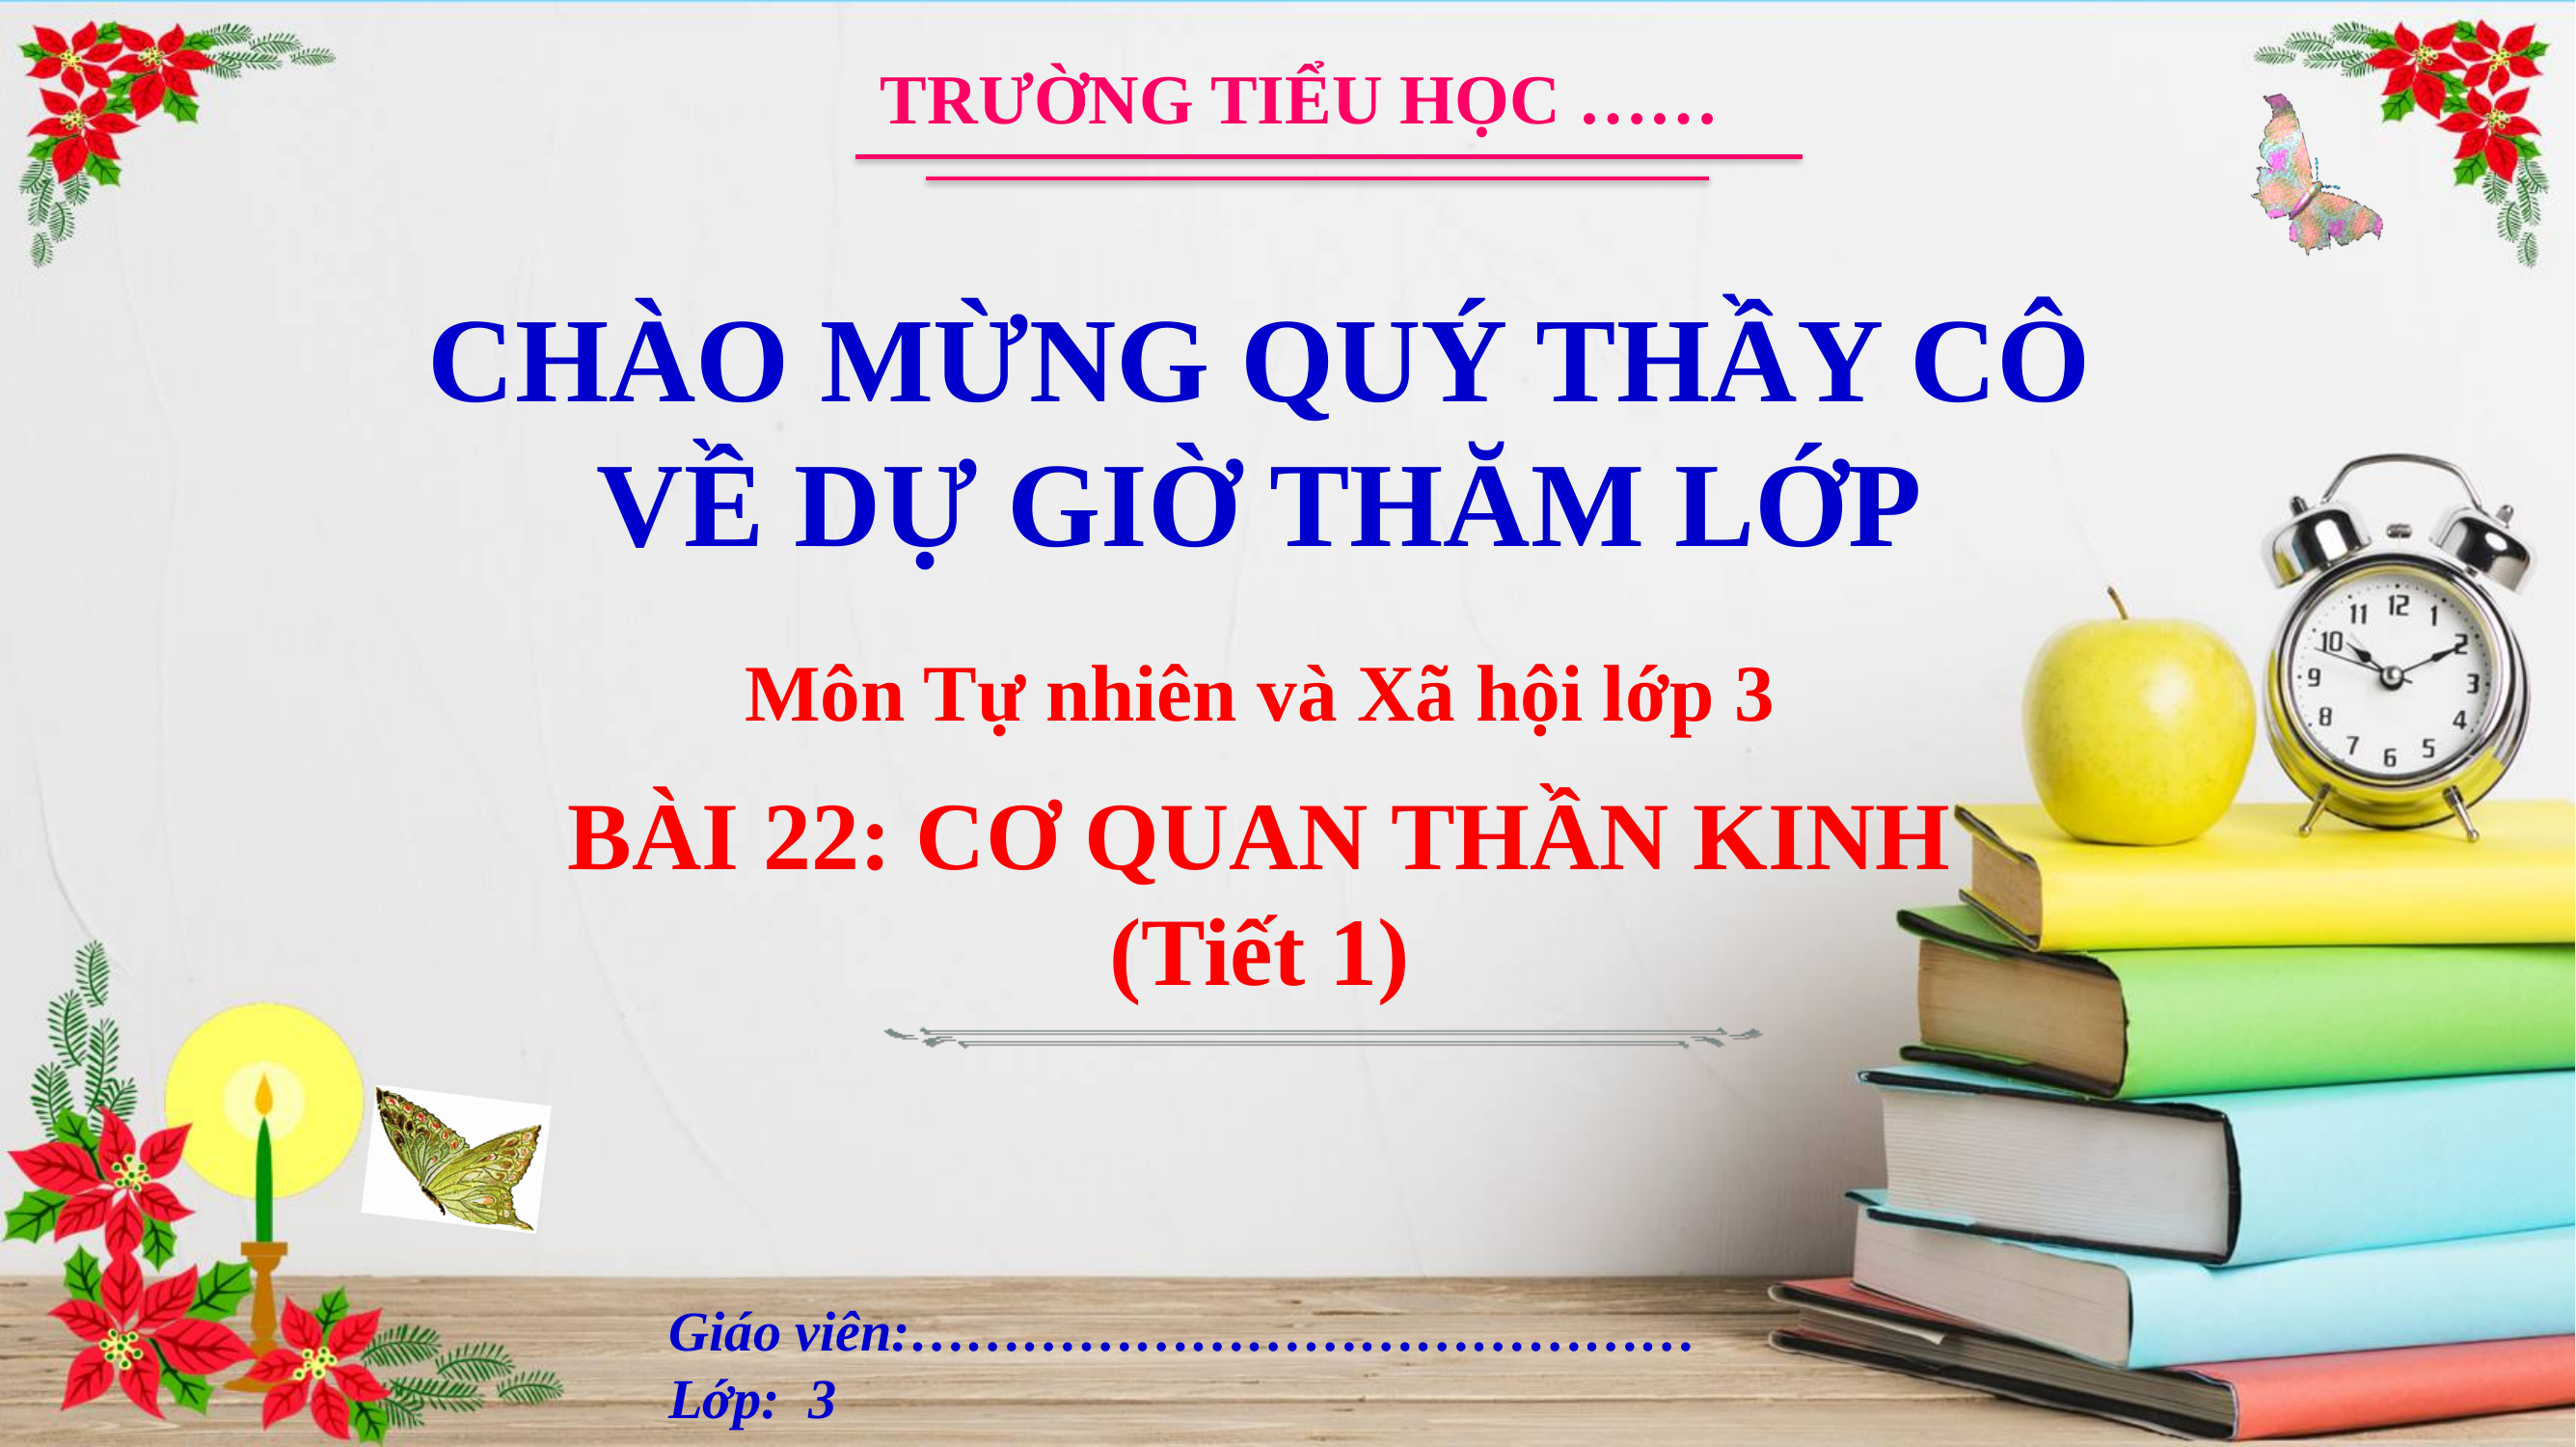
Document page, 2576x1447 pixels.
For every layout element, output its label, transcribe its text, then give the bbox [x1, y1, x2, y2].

text_box Môn Tự nhiên và Xã hội lớp 3 BÀI 22: CƠ QUAN THẦN KINH (Tiết 1) [493, 629, 2026, 1017]
text_box Giáo viên:…………………………………… Lớp: 3 [645, 1282, 1770, 1441]
picture [0, 0, 2576, 1447]
text_box TRƯỜNG TIỂU HỌC …… [505, 41, 2094, 150]
text_box CHÀO MỪNG QUÝ THẦY CÔ VỀ DỰ GIỜ THĂM LỚP [298, 269, 2221, 582]
